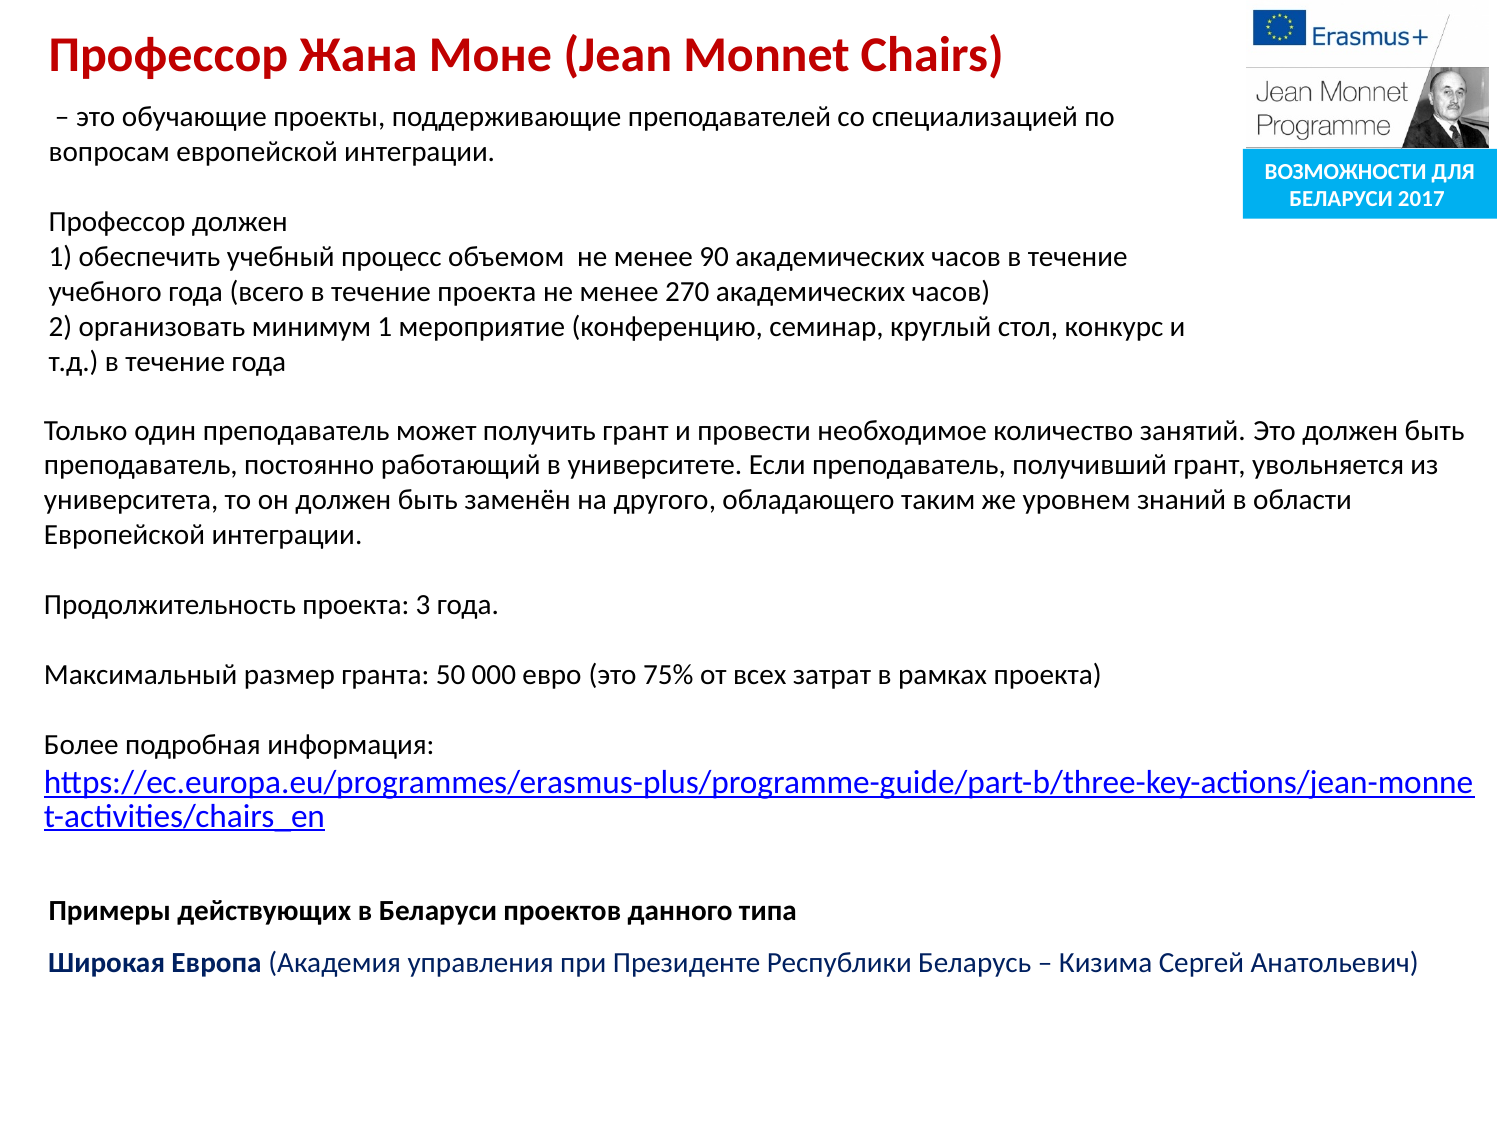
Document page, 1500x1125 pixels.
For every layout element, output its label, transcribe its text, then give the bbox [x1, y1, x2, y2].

text_box Профессор Жана Моне (Jean Monnet Chairs) – это обучающие проекты, поддерживающие преподавателей со специализацией по вопросам европейской интеграции. Профессор должен 1) обеспечить учебный процесс объемом не менее 90 академических часов в течение учебного года (всего в течение проекта не менее 270 академических часов) 2) организовать минимум 1 мероприятие (конференцию, семинар, круглый стол, конкурс и т.д.) в течение года [33, 9, 1243, 385]
text_box ВОЗМОЖНОСТИ ДЛЯ БЕЛАРУСИ 2017 [1243, 148, 1497, 219]
text_box Только один преподаватель может получить грант и провести необходимое количество занятий. Это должен быть преподаватель, постоянно работающий в университете. Если преподаватель, получивший грант, увольняется из университета, то он должен быть заменён на другого, обладающего таким же уровнем знаний в области Европейской интеграции. Продолжительность проекта: 3 года. Максимальный размер гранта: 50 000 евро (это 75% от всех затрат в рамках проекта) Более подробная информация: https://ec.europa.eu/programmes/erasmus-plus/programme-guide/part-b/three-key-actions/jean-monnet-activities/chairs_en [29, 403, 1497, 808]
text_box Примеры действующих в Беларуси проектов данного типа [33, 881, 1386, 934]
picture [1245, 0, 1489, 148]
text_box Широкая Европа (Академия управления при Президенте Республики Беларусь – Кизима Сергей Анатольевич) [33, 935, 1447, 986]
